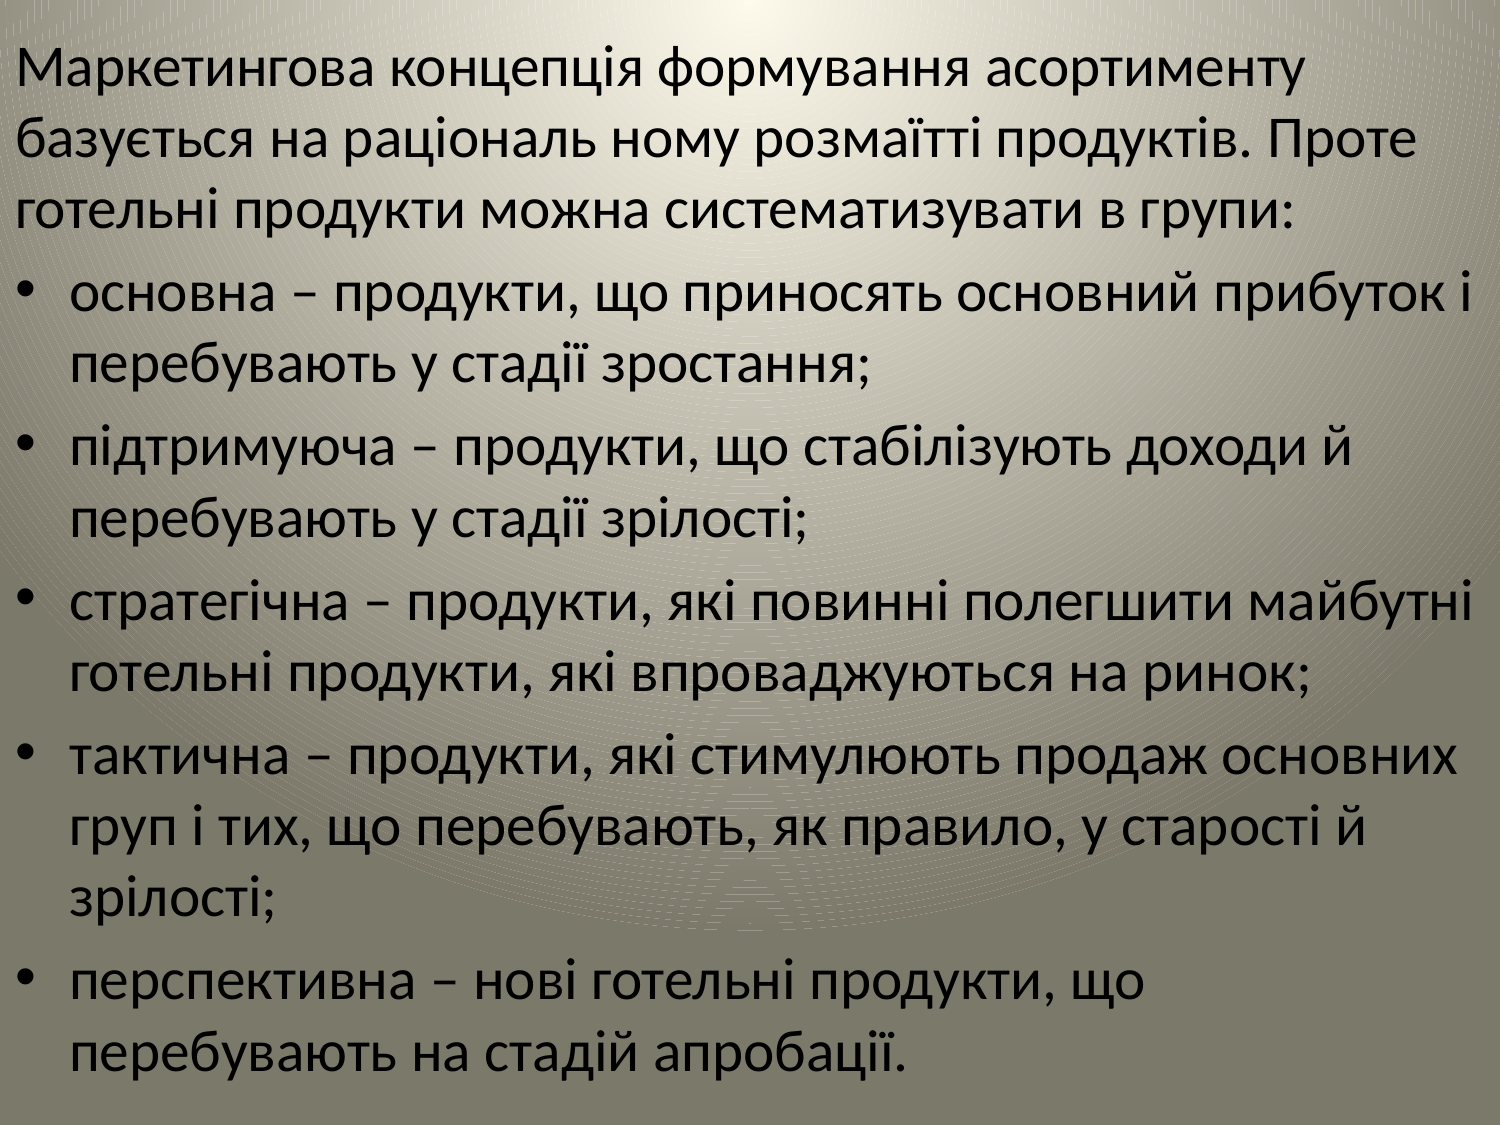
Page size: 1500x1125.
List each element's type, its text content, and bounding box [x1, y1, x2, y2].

list Маркетингова концепція формування асортименту базується на раціональ ному розмаїтті продуктів. Проте готельні продукти можна систематизувати в групи: основна – продукти, що приносять основний прибуток і перебувають у стадії зростання; підтримуюча – продукти, що стабілізують доходи й перебувають у стадії зрілості; стратегічна – продукти, які повинні полегшити майбутні готельні продукти, які впроваджуються на ринок; тактична – продукти, які стимулюють продаж основних груп і тих, що перебувають, як правило, у старості й зрілості; перспективна – нові готельні продукти, що перебувають на стадій апробації. [0, 19, 1500, 1106]
